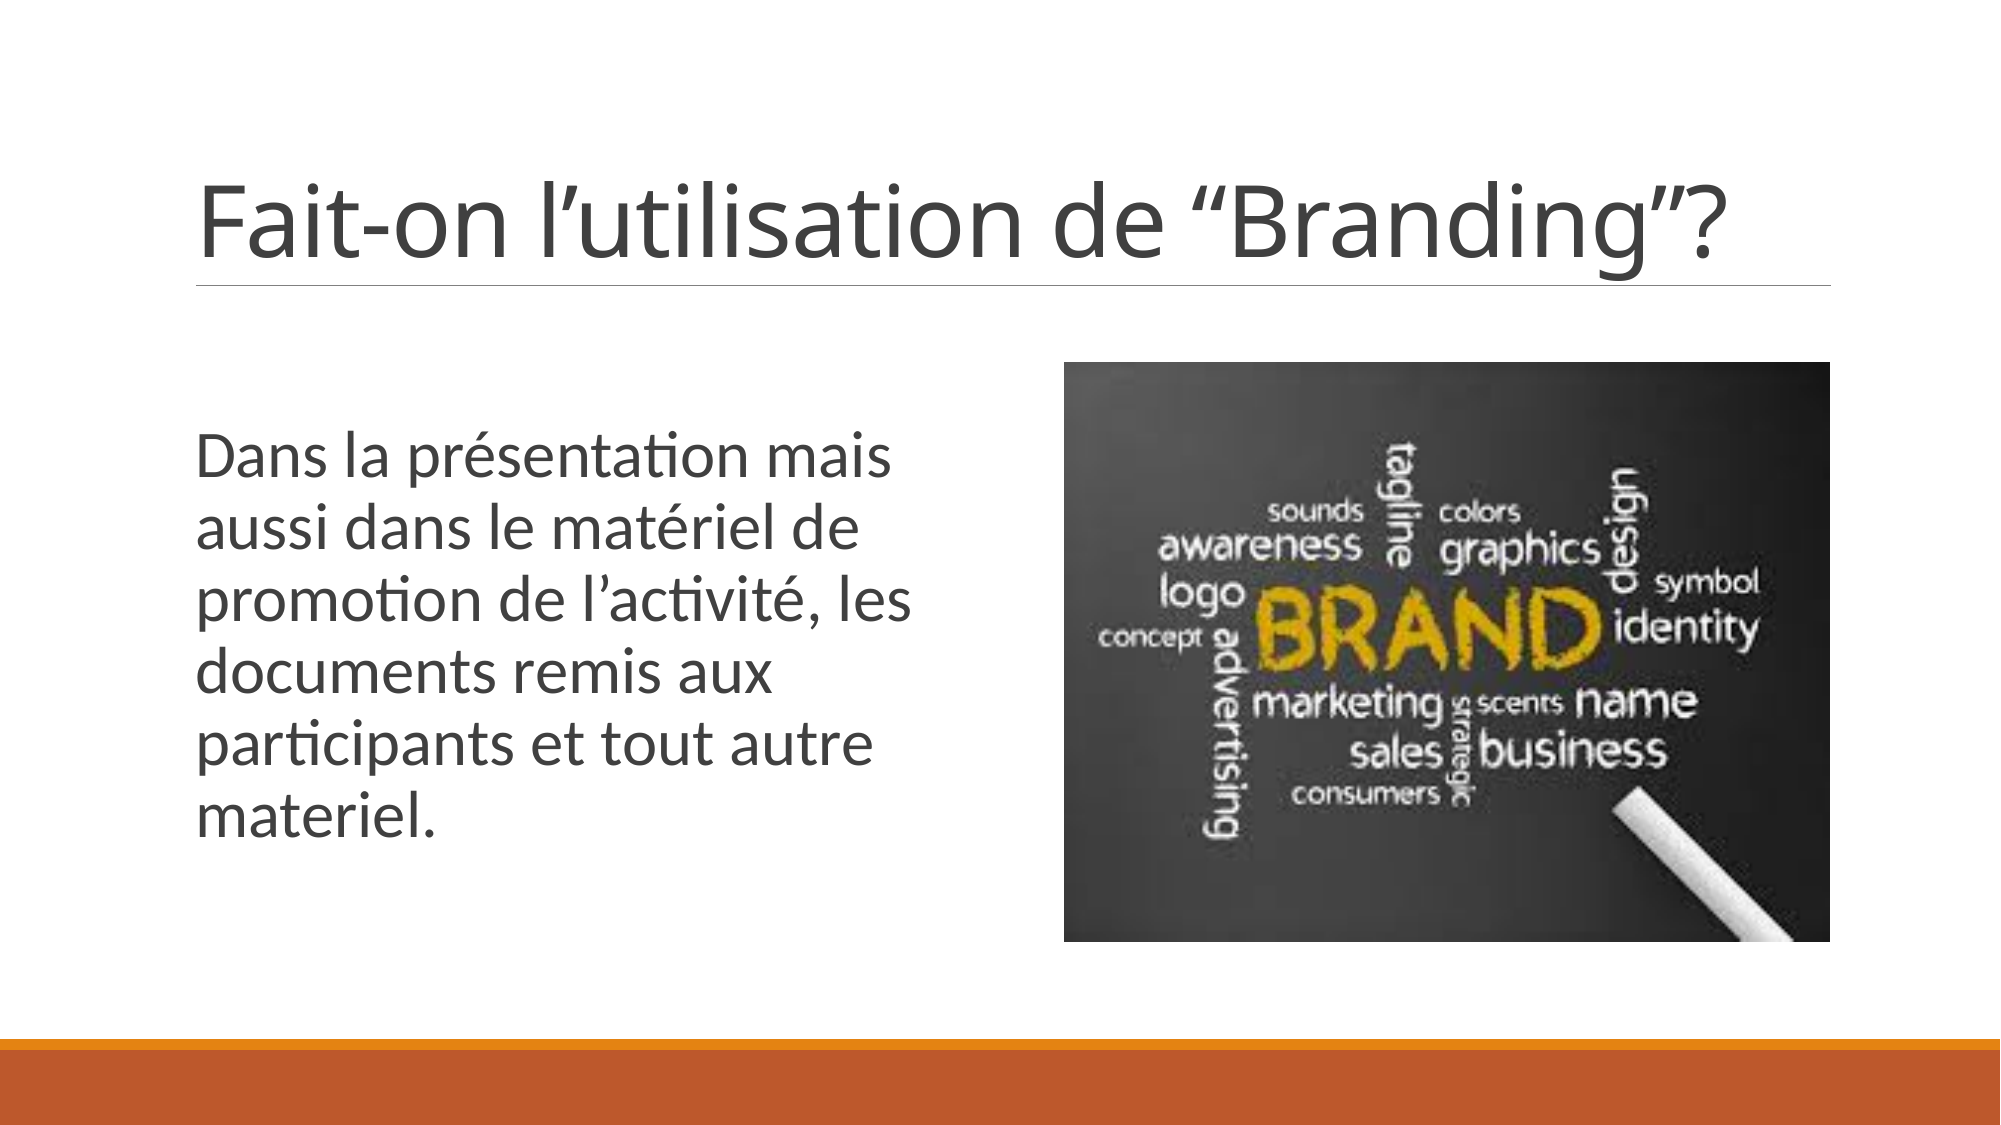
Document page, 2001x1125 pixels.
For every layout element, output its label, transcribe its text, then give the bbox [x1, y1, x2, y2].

list Dans la présentation mais aussi dans le matériel de promotion de l’activité, les documents remis aux participants et tout autre materiel. [180, 302, 1017, 963]
picture [1063, 362, 1831, 943]
title Fait-on l’utilisation de “Branding”? [180, 47, 1830, 285]
